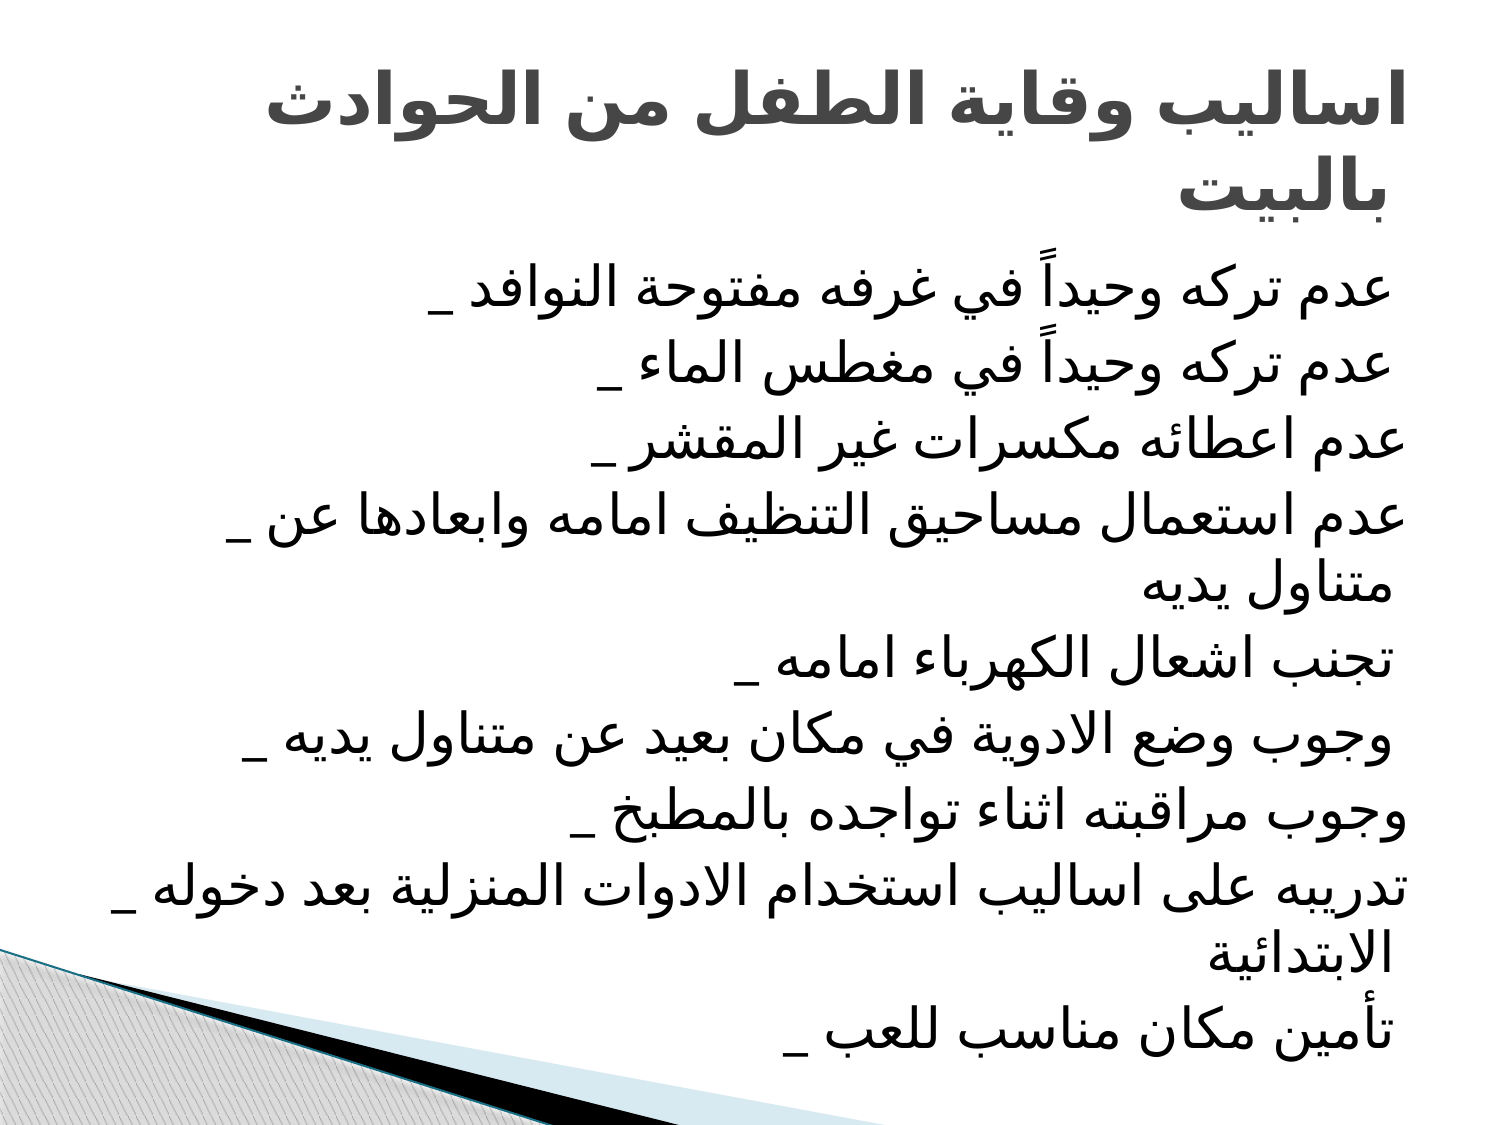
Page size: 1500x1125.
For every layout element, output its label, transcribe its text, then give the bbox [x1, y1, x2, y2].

title اساليب وقاية الطفل من الحوادث بالبيت [75, 45, 1425, 233]
list _ عدم تركه وحيداً في غرفه مفتوحة النوافد _ عدم تركه وحيداً في مغطس الماء _ عدم اعطائه مكسرات غير المقشر _ عدم استعمال مساحيق التنظيف امامه وابعادها عن متناول يديه _ تجنب اشعال الكهرباء امامه _ وجوب وضع الادوية في مكان بعيد عن متناول يديه _ وجوب مراقبته اثناء تواجده بالمطبخ _ تدريبه على اساليب استخدام الادوات المنزلية بعد دخوله الابتدائية _ تأمين مكان مناسب للعب [75, 243, 1425, 986]
